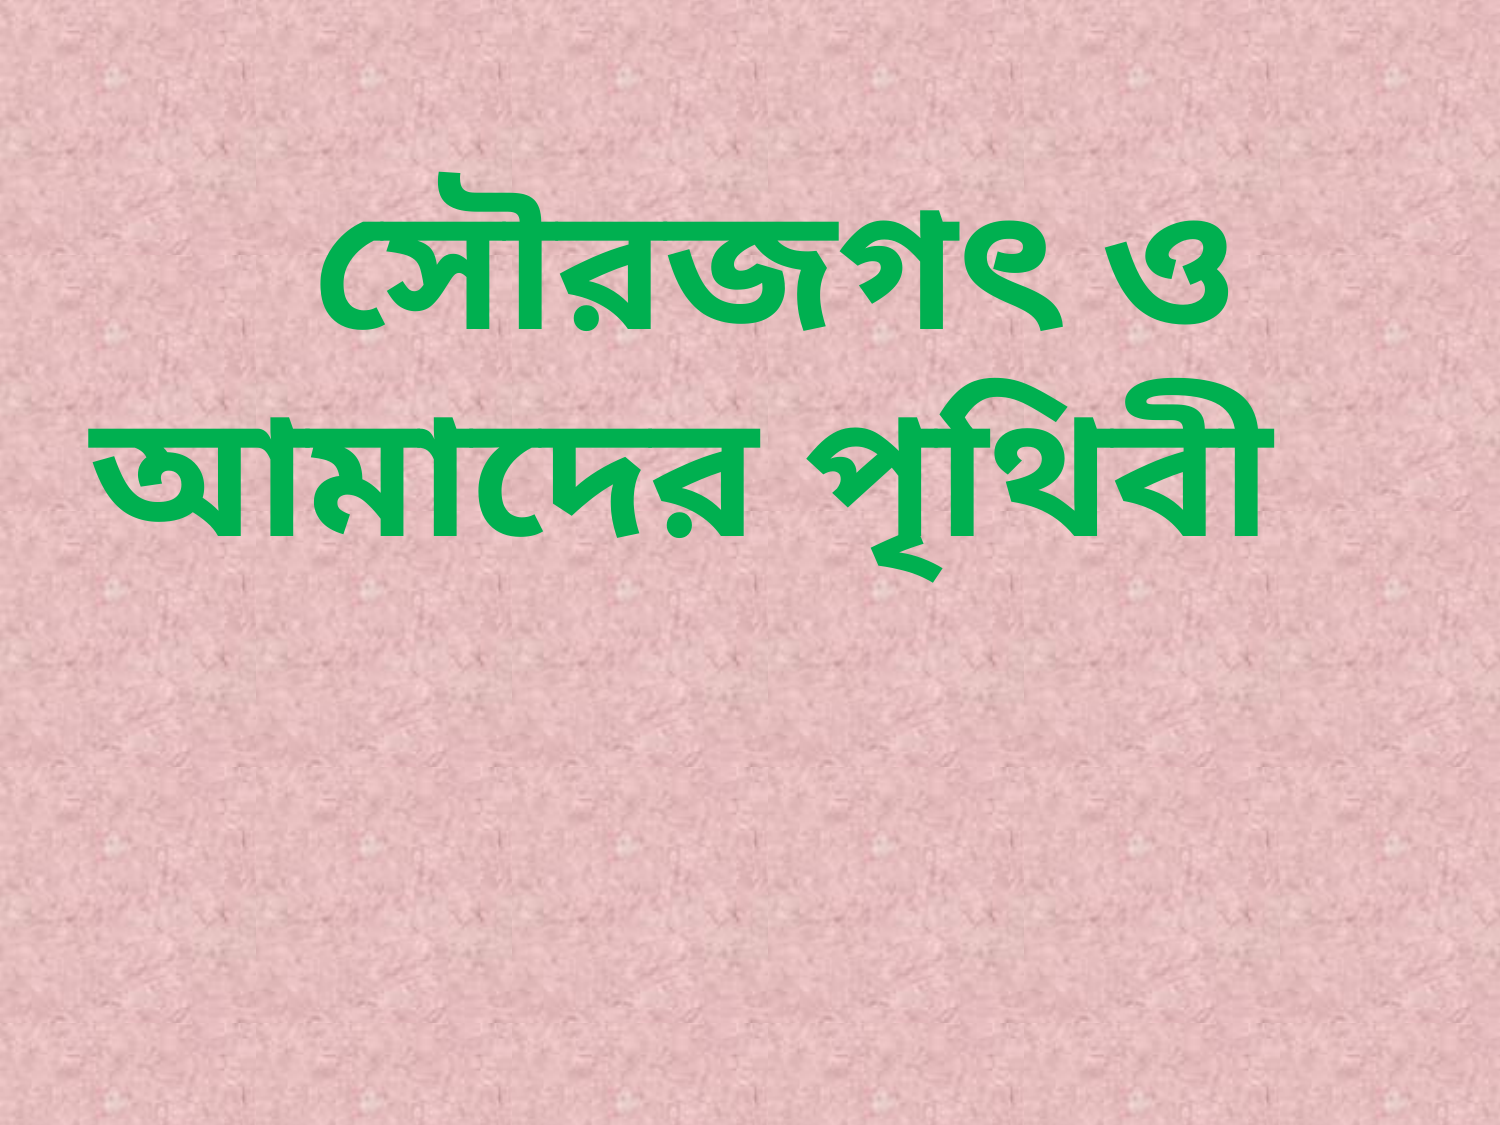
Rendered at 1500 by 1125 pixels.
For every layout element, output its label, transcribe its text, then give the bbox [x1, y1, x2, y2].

list সৌরজগৎ ও আমাদের পৃথিবী [75, 149, 1425, 718]
picture [0, 0, 1500, 1125]
